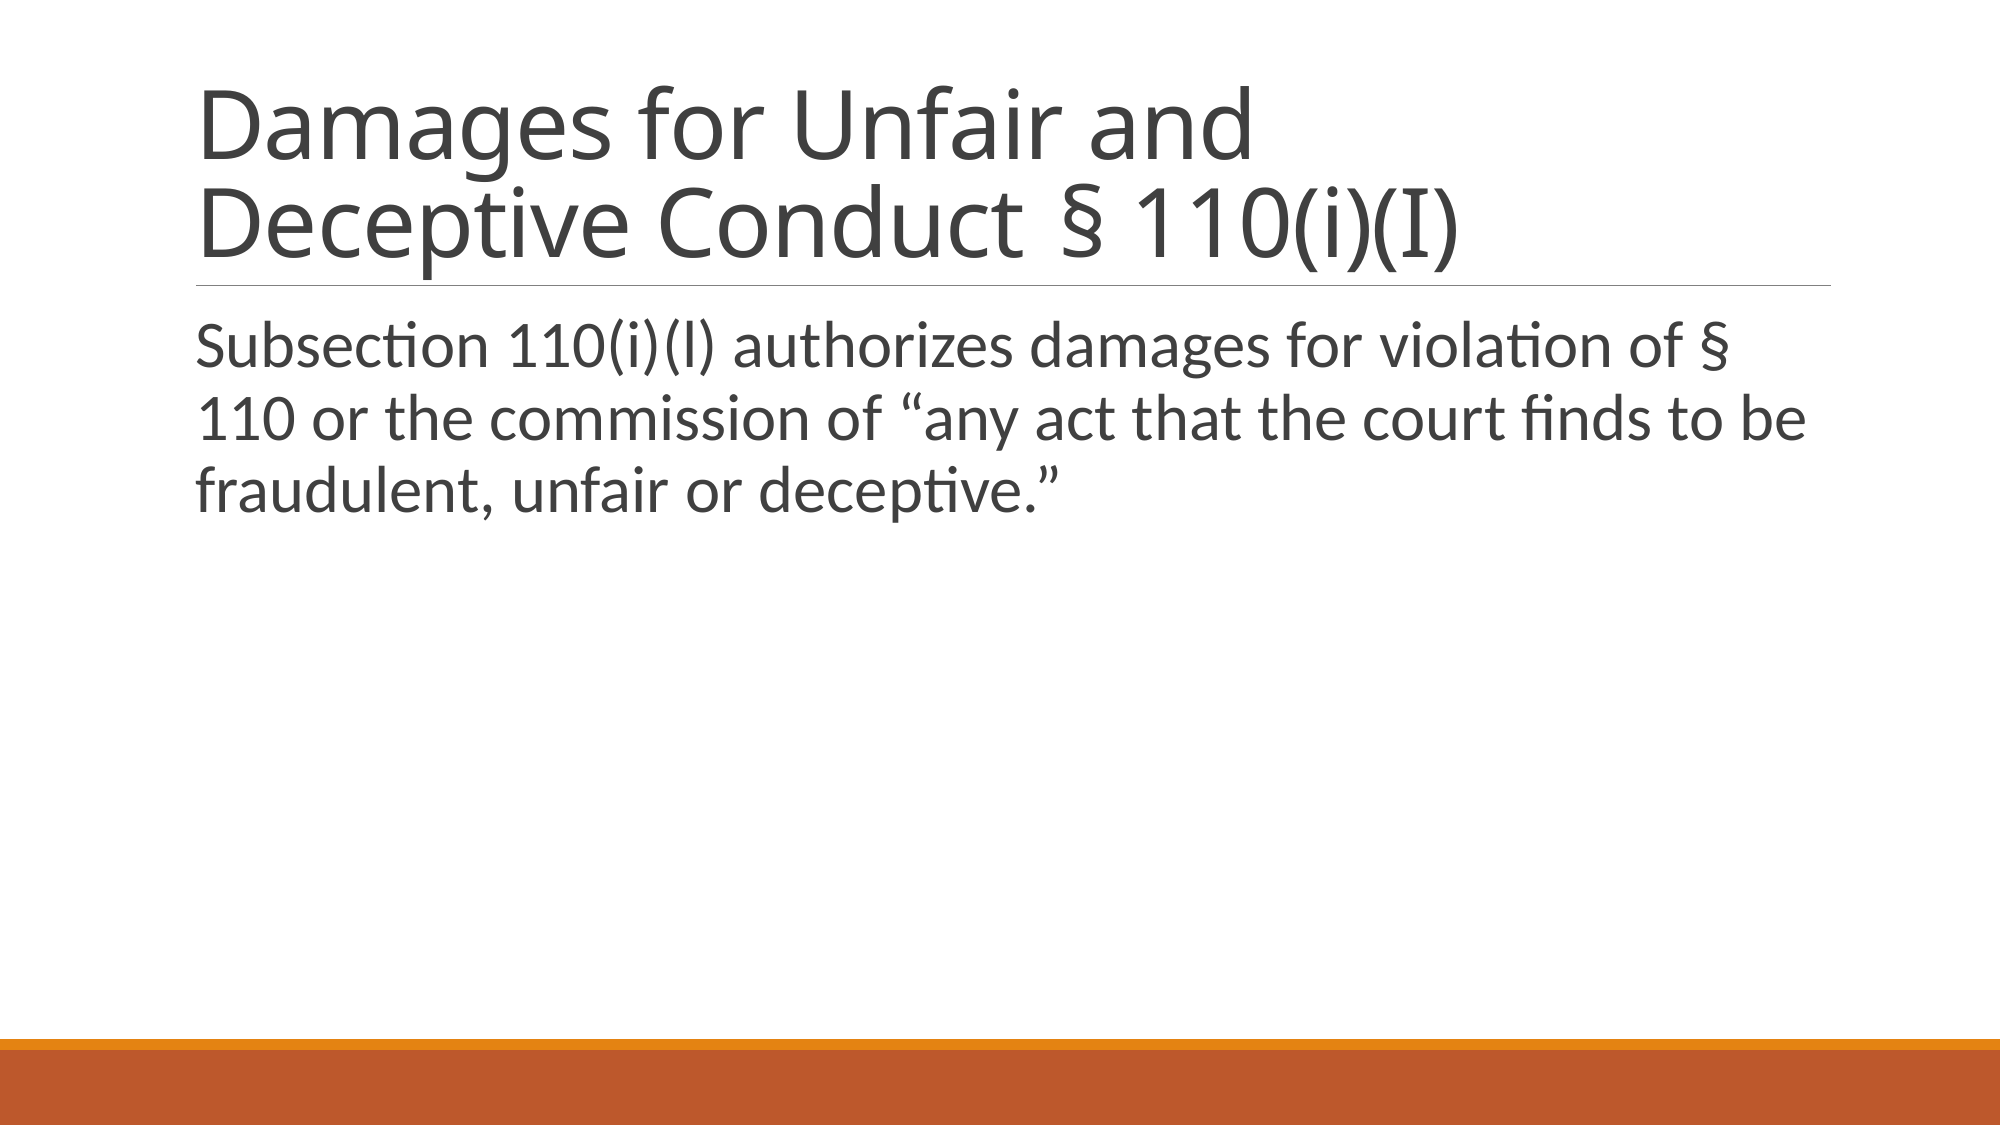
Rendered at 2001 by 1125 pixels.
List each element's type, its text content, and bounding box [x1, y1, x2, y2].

title Damages for Unfair and Deceptive Conduct § 110(i)(I) [180, 47, 1830, 285]
list Subsection 110(i)(l) authorizes damages for violation of § 110 or the commission of “any act that the court finds to be fraudulent, unfair or deceptive.” [180, 302, 1830, 963]
